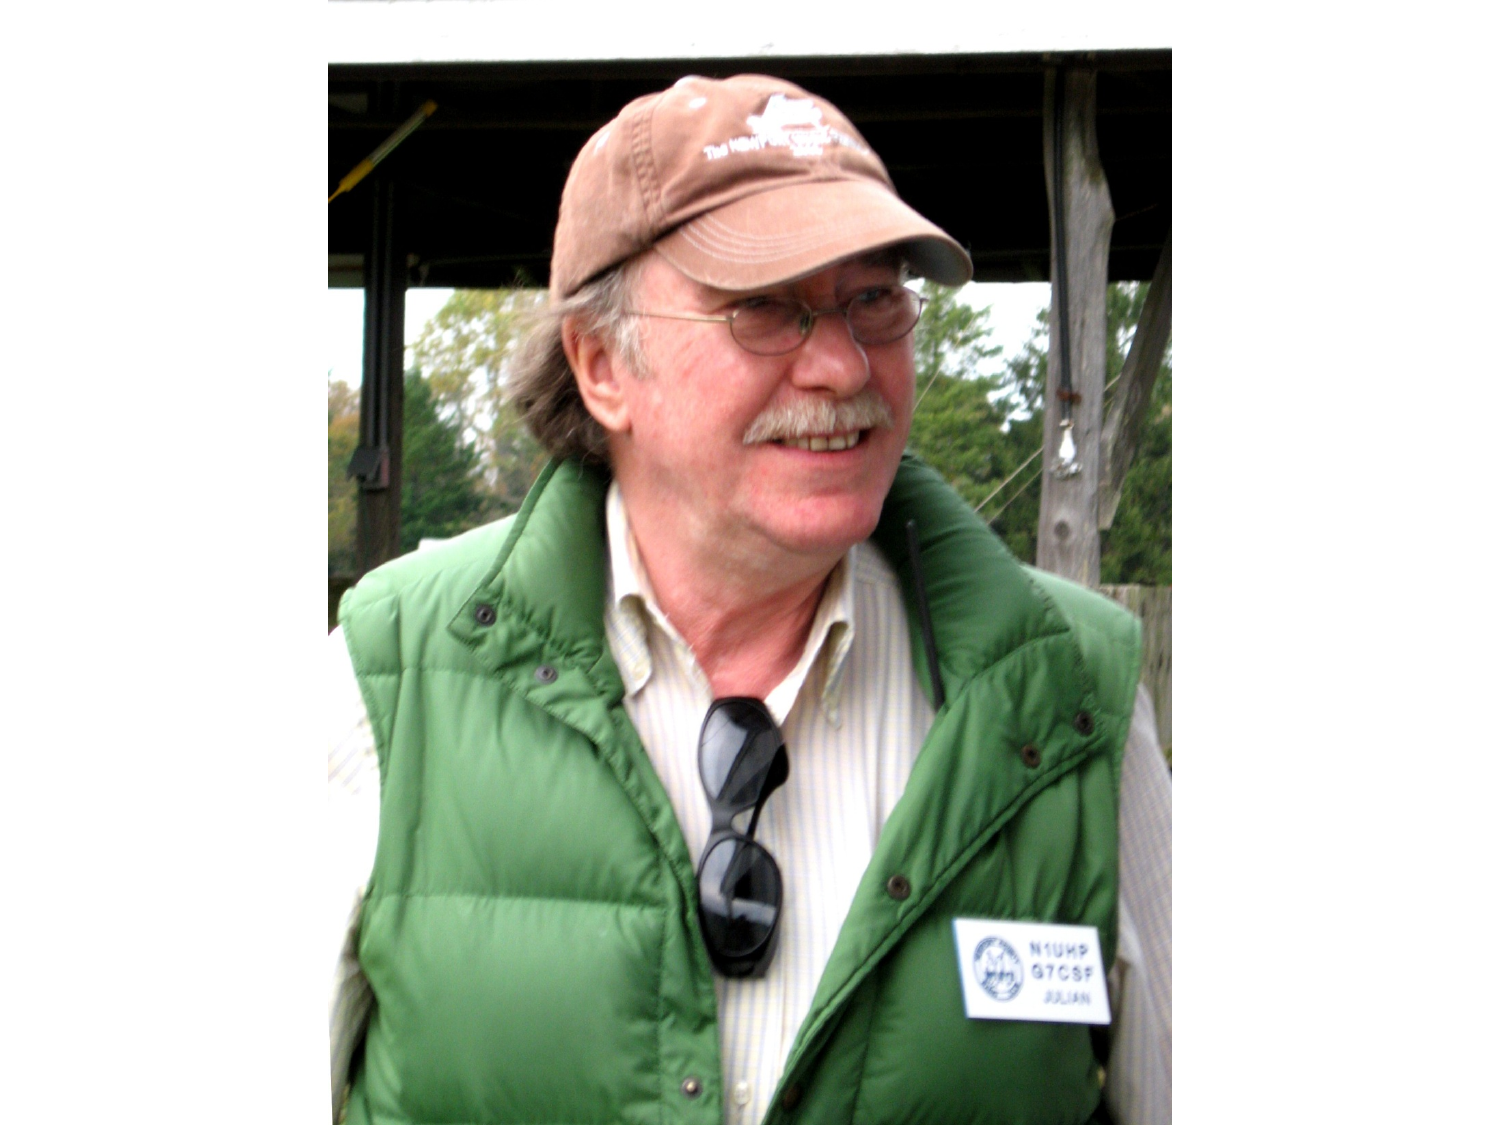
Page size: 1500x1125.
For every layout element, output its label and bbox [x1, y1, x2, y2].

picture [328, 0, 1172, 1125]
